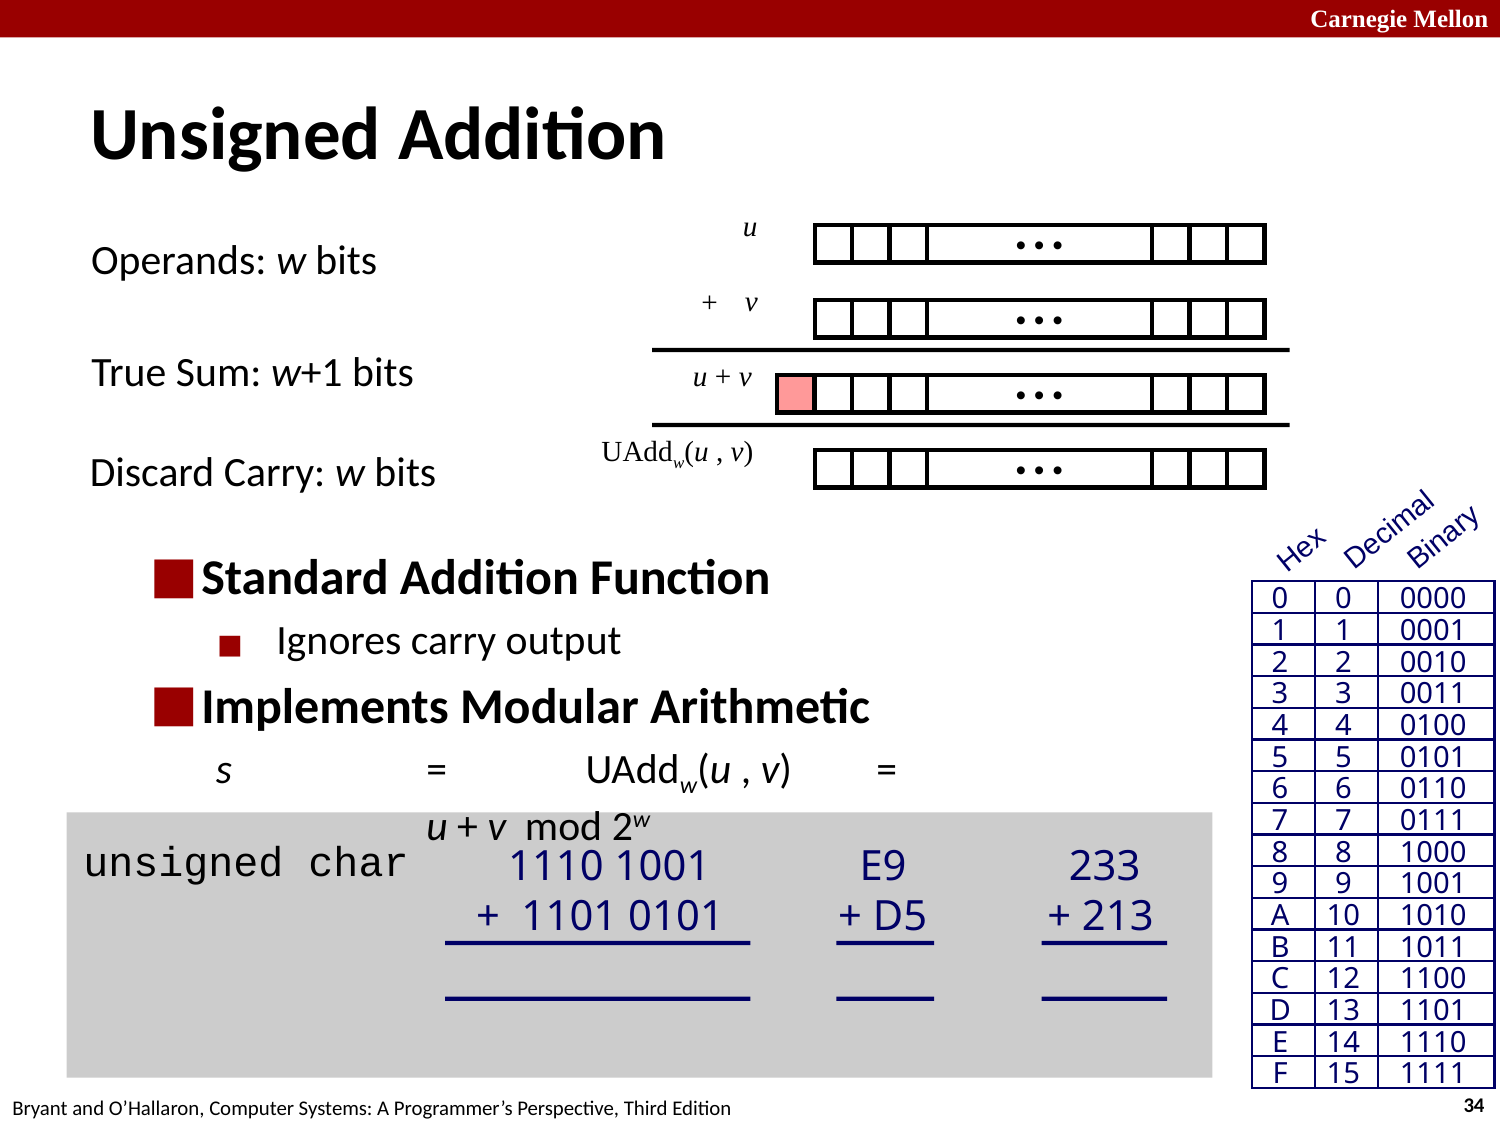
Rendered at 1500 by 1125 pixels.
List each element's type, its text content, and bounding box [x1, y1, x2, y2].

text_box True Sum: w+1 bits [76, 337, 430, 403]
text_box E9 + D5 [829, 830, 943, 948]
text_box u [728, 199, 773, 250]
title Unsigned Addition [75, 83, 1122, 175]
text_box 233 + 213 [1038, 830, 1169, 998]
list Standard Addition Function Ignores carry output Implements Modular Arithmetic s = UAddw(u , v) = u + v mod 2w [111, 537, 957, 807]
text_box u + v [677, 349, 767, 400]
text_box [814, 449, 1265, 488]
text_box + [686, 276, 733, 326]
text_box v [730, 274, 773, 325]
text_box [66, 812, 1213, 1078]
text_box unsigned char [68, 827, 424, 893]
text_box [814, 224, 1265, 263]
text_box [814, 299, 1265, 338]
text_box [776, 374, 1265, 413]
text_box 1110 1001 + 1101 0101 [467, 830, 740, 942]
text_box Operands: w bits [76, 224, 393, 290]
text_box UAddw(u , v) [586, 425, 768, 480]
text_box 1110 1001 + 1101 0101 [467, 943, 740, 998]
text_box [1251, 499, 1500, 1099]
text_box Discard Carry: w bits [75, 437, 475, 503]
